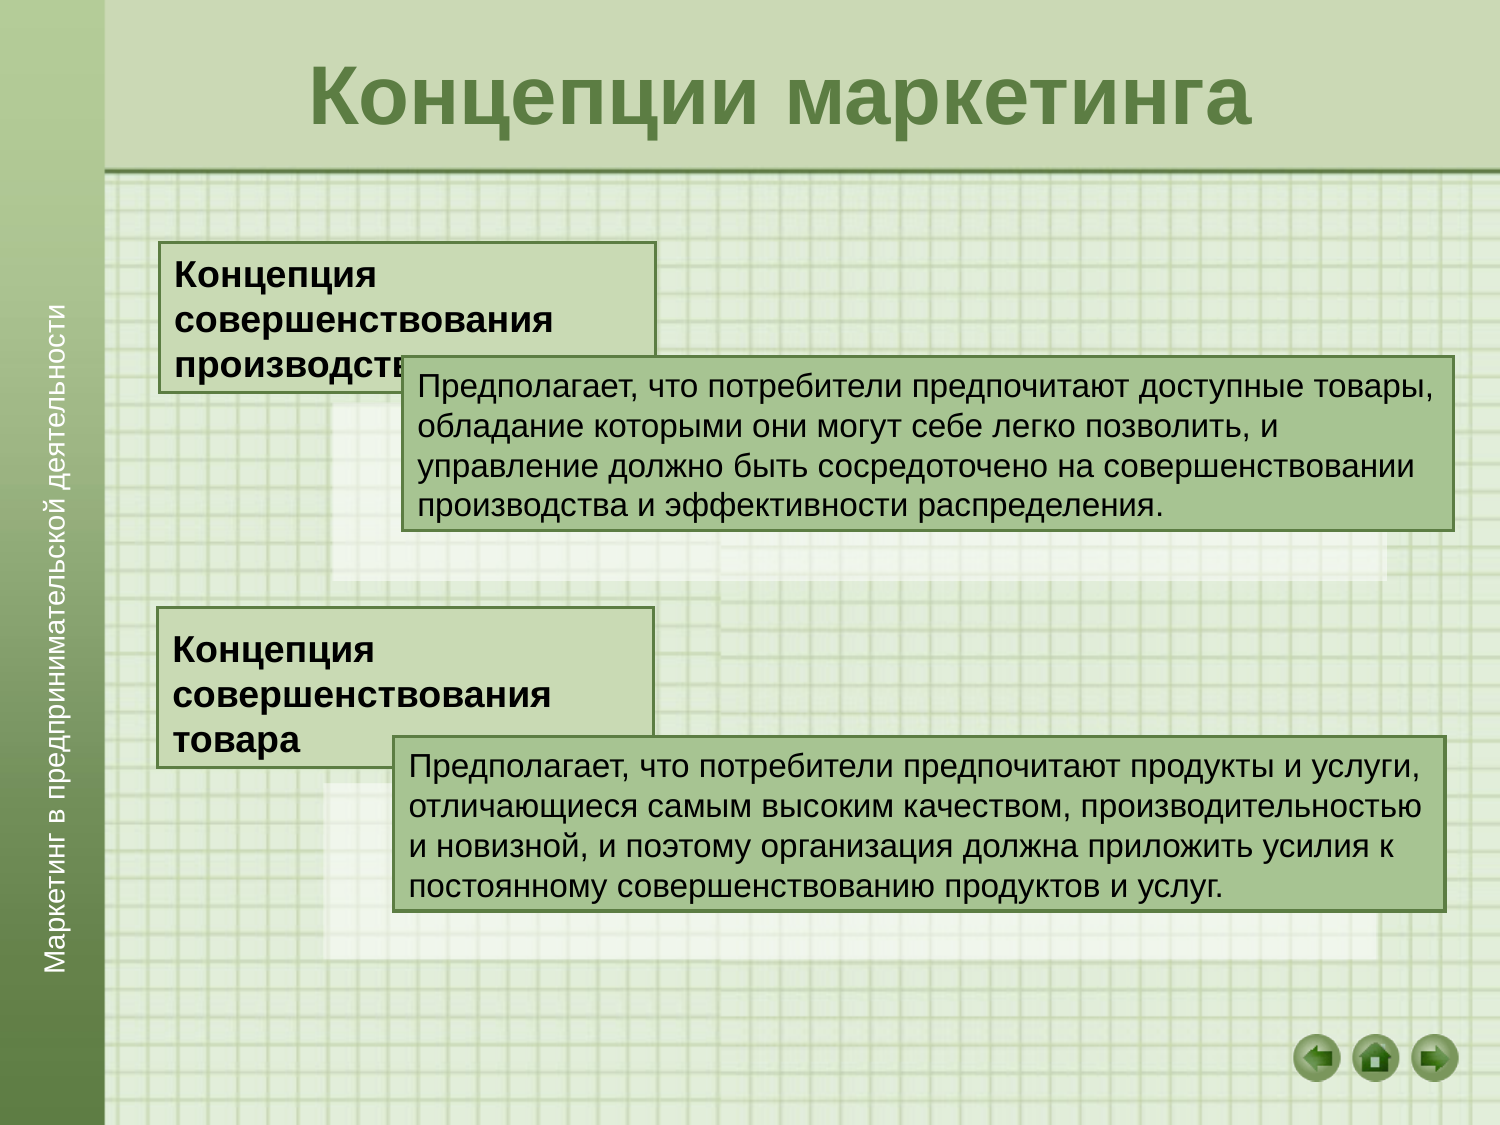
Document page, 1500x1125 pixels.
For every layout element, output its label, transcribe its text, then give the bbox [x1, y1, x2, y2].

text_box Концепция совершенствования производства [159, 242, 656, 393]
text_box Маркетинг в предпринимательской деятельности [29, 184, 77, 1094]
text_box Предполагает, что потребители предпочитают доступные товары, обладание которыми они могут себе легко позволить, и управление должно быть сосредоточено на совершенствовании производства и эффективности распределения. [402, 356, 1454, 531]
picture [0, 0, 1500, 1125]
title Концепции маркетинга [135, 45, 1425, 138]
text_box [1352, 1034, 1400, 1082]
text_box [1293, 1034, 1341, 1082]
text_box Предполагает, что потребители предпочитают продукты и услуги, отличающиеся самым высоким качеством, производительностью и новизной, и поэтому организация должна приложить усилия к постоянному совершенствованию продуктов и услуг. [393, 736, 1445, 912]
text_box [1411, 1034, 1459, 1082]
text_box Концепция совершенствования товара [157, 607, 654, 768]
